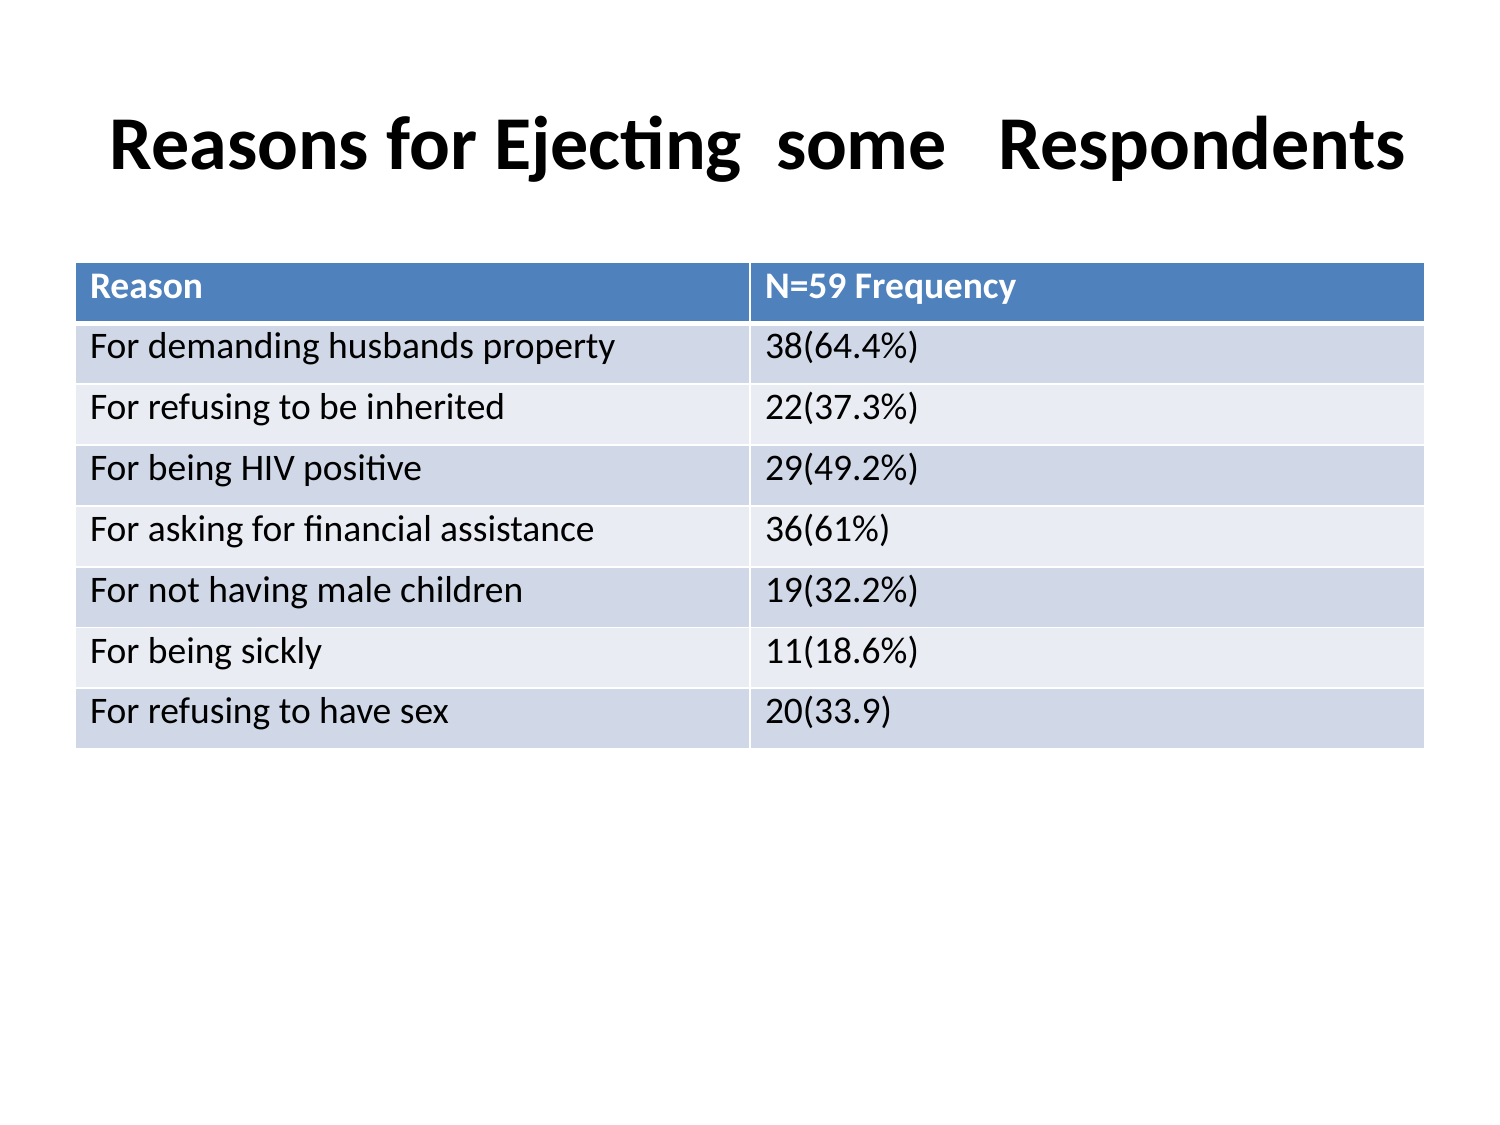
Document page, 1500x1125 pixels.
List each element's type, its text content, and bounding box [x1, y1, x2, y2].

table_cell For refusing to have sex [76, 689, 749, 748]
table_cell 38(64.4%) [751, 326, 1424, 383]
table_cell For demanding husbands property [76, 326, 749, 383]
table_cell 29(49.2%) [751, 446, 1424, 505]
table_cell For refusing to be inherited [76, 385, 749, 444]
table_header Reason [76, 263, 749, 321]
table_cell For asking for financial assistance [76, 507, 749, 566]
title Reasons for Ejecting some Respondents [75, 45, 1425, 233]
table_cell 20(33.9) [751, 689, 1424, 748]
table_cell 11(18.6%) [751, 628, 1424, 687]
table_cell 36(61%) [751, 507, 1424, 566]
table_cell 19(32.2%) [751, 568, 1424, 627]
table_cell For not having male children [76, 568, 749, 627]
table_cell 22(37.3%) [751, 385, 1424, 444]
table_header N=59 Frequency [751, 263, 1424, 321]
table_cell For being sickly [76, 628, 749, 687]
table_cell For being HIV positive [76, 446, 749, 505]
